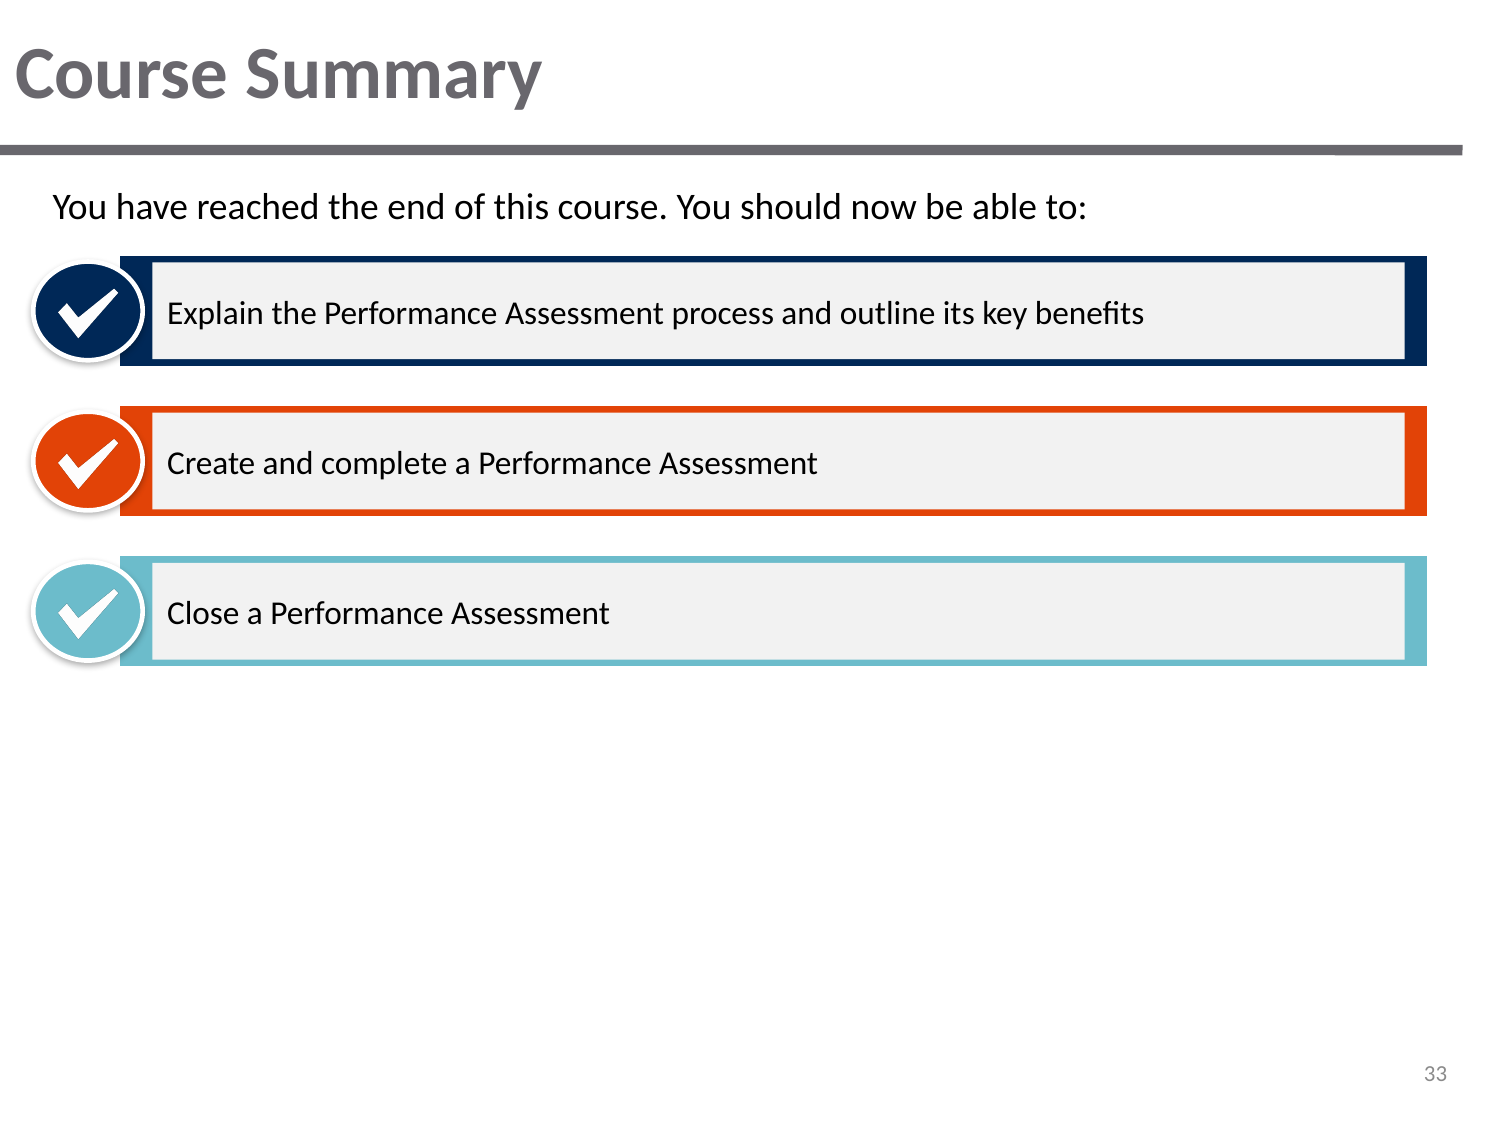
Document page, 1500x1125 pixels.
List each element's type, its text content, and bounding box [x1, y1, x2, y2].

text_box Create and complete a Performance Assessment [150, 411, 1407, 511]
text_box [116, 251, 1432, 370]
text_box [32, 553, 1430, 669]
slide_number 33 [1212, 1042, 1463, 1103]
text_box [116, 402, 1432, 520]
title Course Summary [0, 0, 1500, 138]
list You have reached the end of this course. You should now be able to: [37, 174, 1463, 238]
text_box Explain the Performance Assessment process and outline its key benefits [150, 260, 1407, 361]
picture [38, 408, 138, 508]
picture [38, 258, 138, 358]
